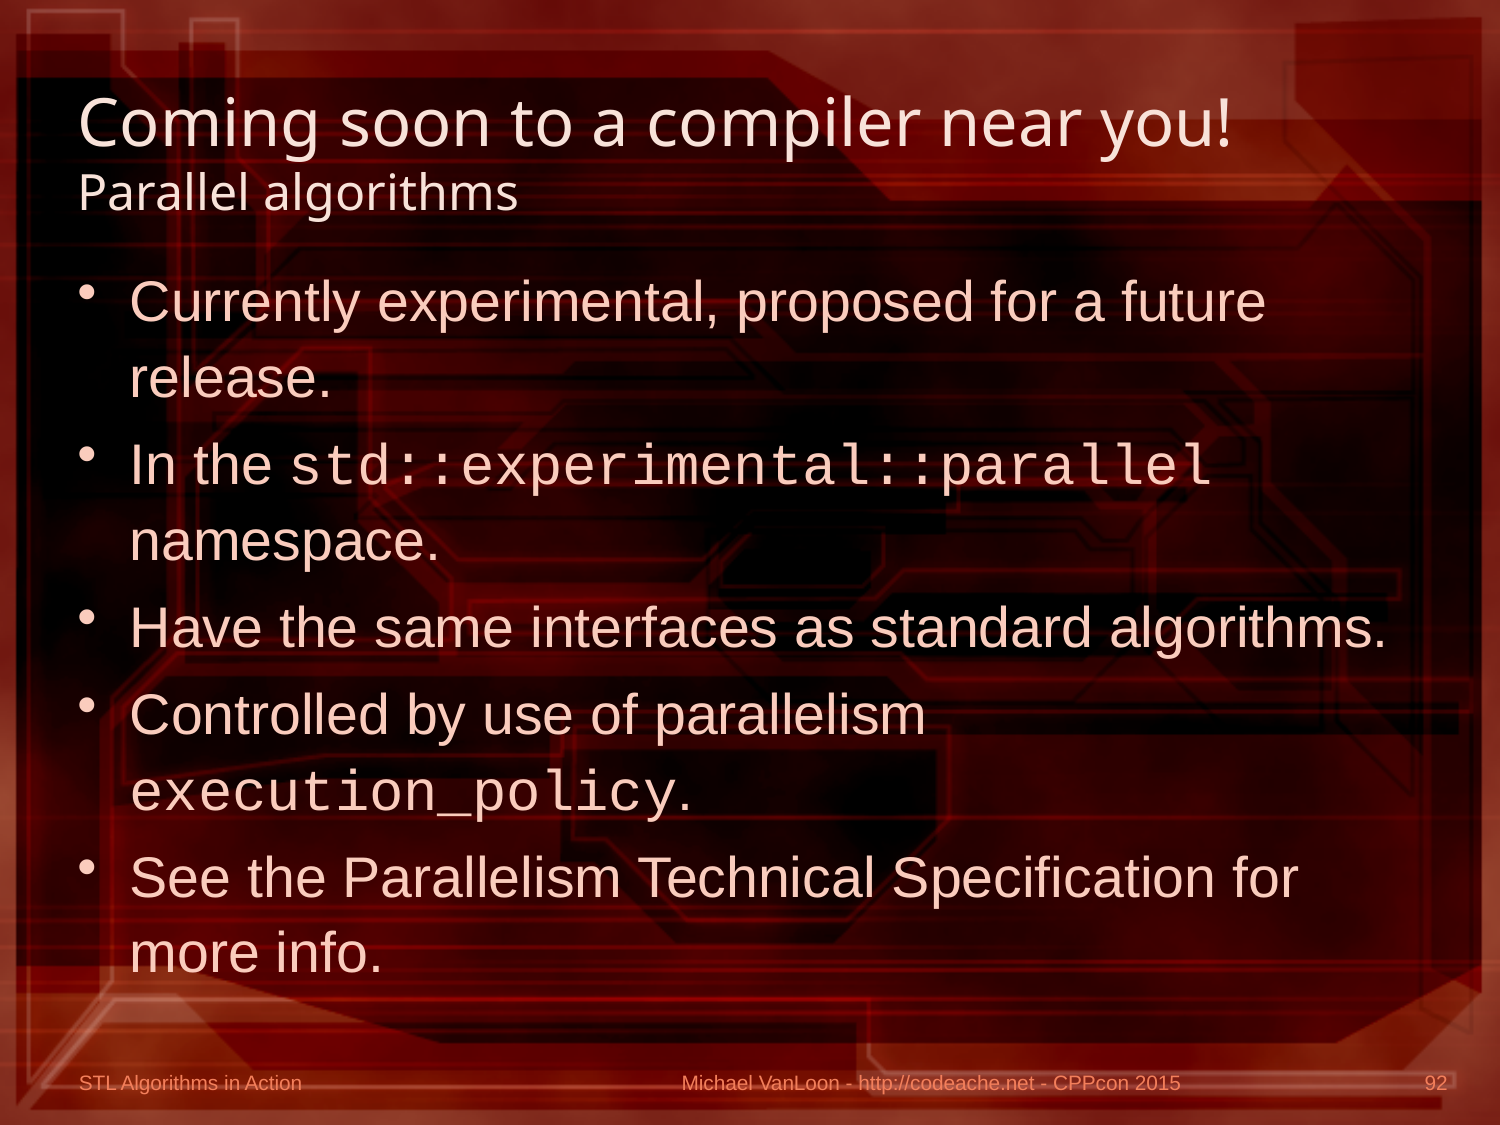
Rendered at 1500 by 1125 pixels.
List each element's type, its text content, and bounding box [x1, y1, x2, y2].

footer Michael VanLoon - http://codeache.net - CPPcon 2015 [624, 1062, 1238, 1125]
title Coming soon to a compiler near you! Parallel algorithms [62, 42, 1438, 249]
list Currently experimental, proposed for a future release. In the std::experimental::parallel namespace. Have the same interfaces as standard algorithms. Controlled by use of parallelism execution_policy. See the Parallelism Technical Specification for more info. [62, 249, 1438, 1038]
slide_number 92 [1250, 1062, 1463, 1125]
picture [0, 0, 1500, 1125]
